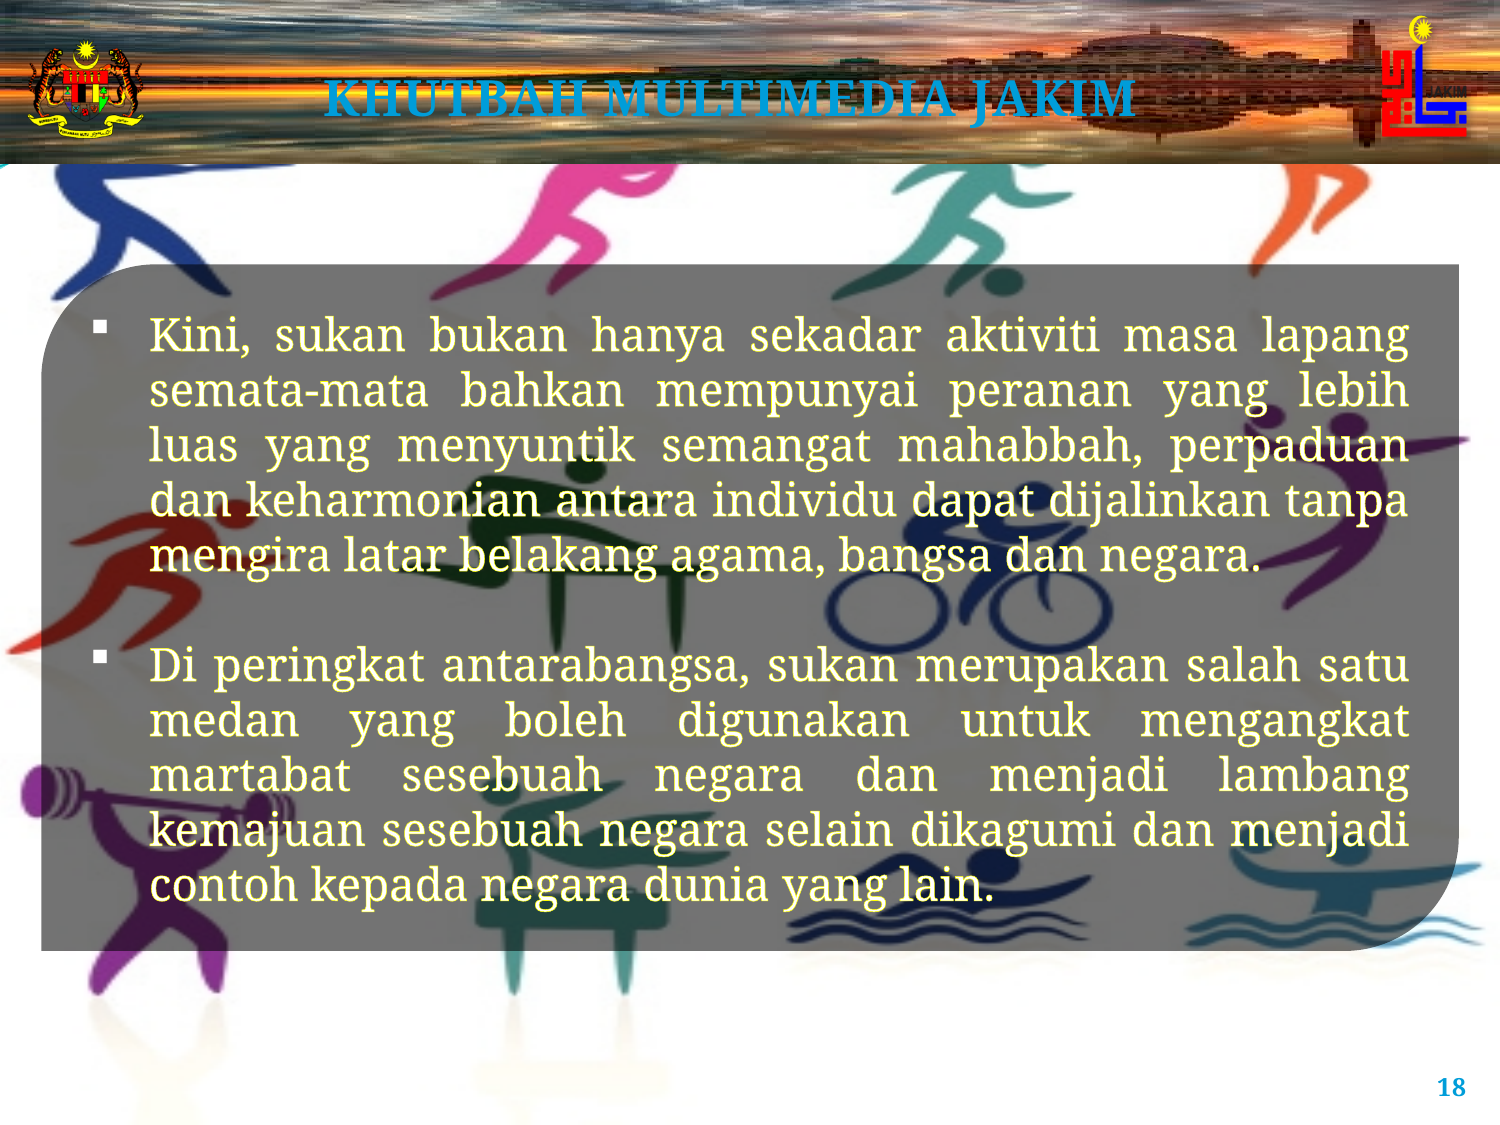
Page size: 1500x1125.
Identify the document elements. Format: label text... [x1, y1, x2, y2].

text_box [0, 0, 1500, 165]
text_box Kini, sukan bukan hanya sekadar aktiviti masa lapang semata-mata bahkan mempunyai peranan yang lebih luas yang menyuntik semangat mahabbah, perpaduan dan keharmonian antara individu dapat dijalinkan tanpa mengira latar belakang agama, bangsa dan negara. Di peringkat antarabangsa, sukan merupakan salah satu medan yang boleh digunakan untuk mengangkat martabat sesebuah negara dan menjadi lambang kemajuan sesebuah negara selain dikagumi dan menjadi contoh kepada negara dunia yang lain. [41, 264, 1459, 951]
slide_number 18 [1341, 1045, 1466, 1106]
picture [0, 173, 1500, 1125]
